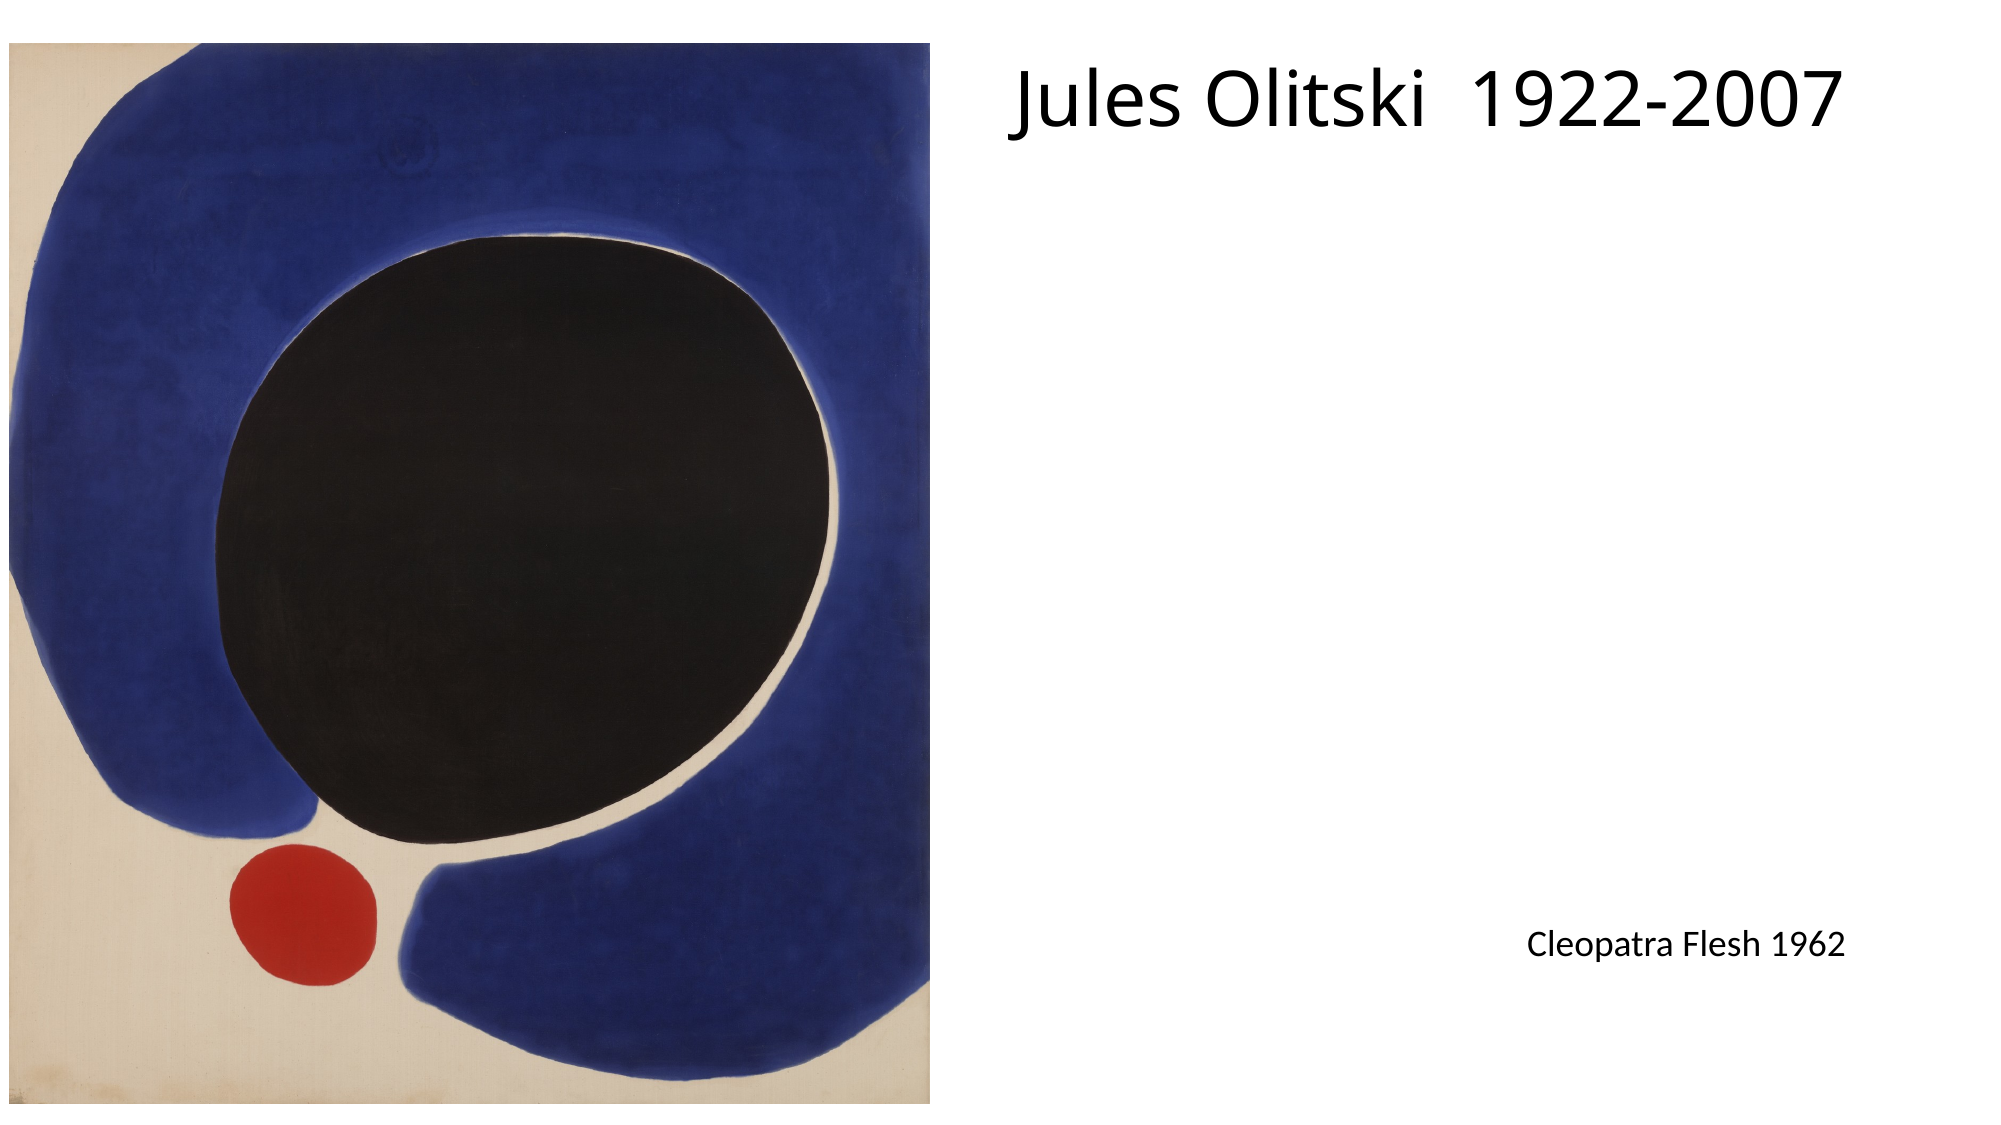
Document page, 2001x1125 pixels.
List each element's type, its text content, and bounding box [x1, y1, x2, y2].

title Jules Olitski 1922-2007 [999, 23, 1986, 180]
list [9, 43, 930, 1104]
list Cleopatra Flesh 1962 [1511, 299, 1863, 1014]
